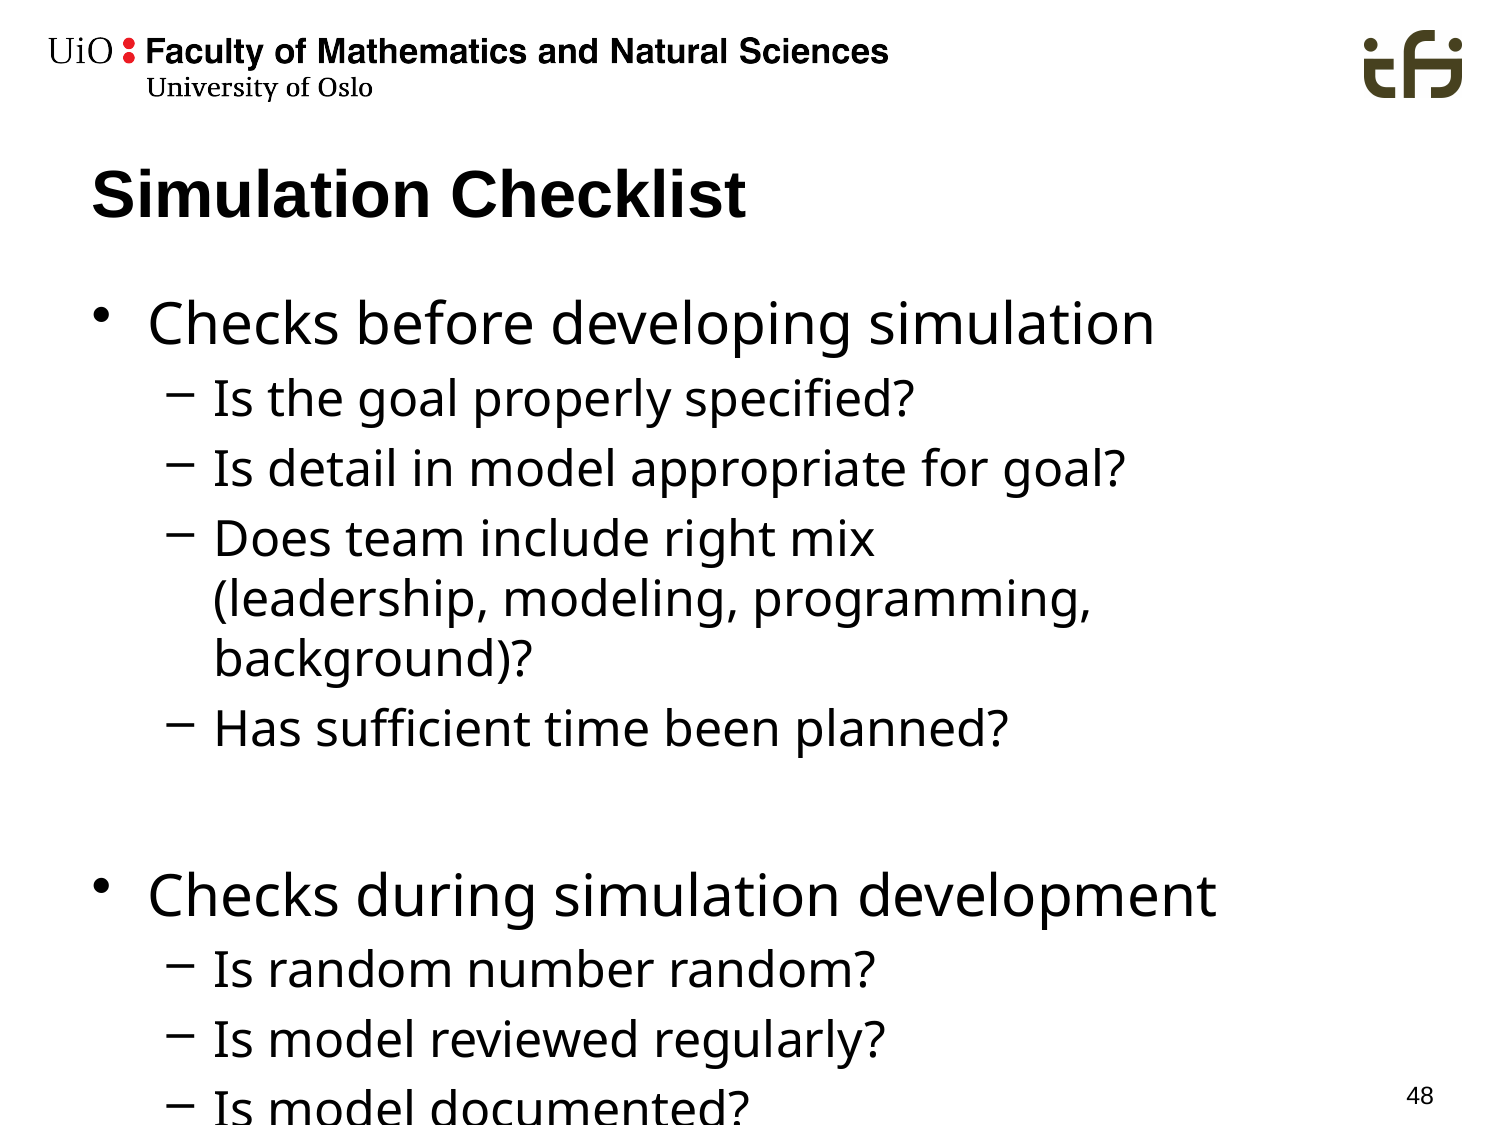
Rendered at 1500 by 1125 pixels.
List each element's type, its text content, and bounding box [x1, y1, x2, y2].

title Simulation Checklist [76, 136, 1426, 244]
picture [48, 37, 888, 102]
picture [1364, 30, 1462, 98]
list Checks before developing simulation Is the goal properly specified? Is detail in model appropriate for goal? Does team include right mix (leadership, modeling, programming, background)? Has sufficient time been planned? Checks during simulation development Is random number random? Is model reviewed regularly? Is model documented? [76, 278, 1426, 1012]
